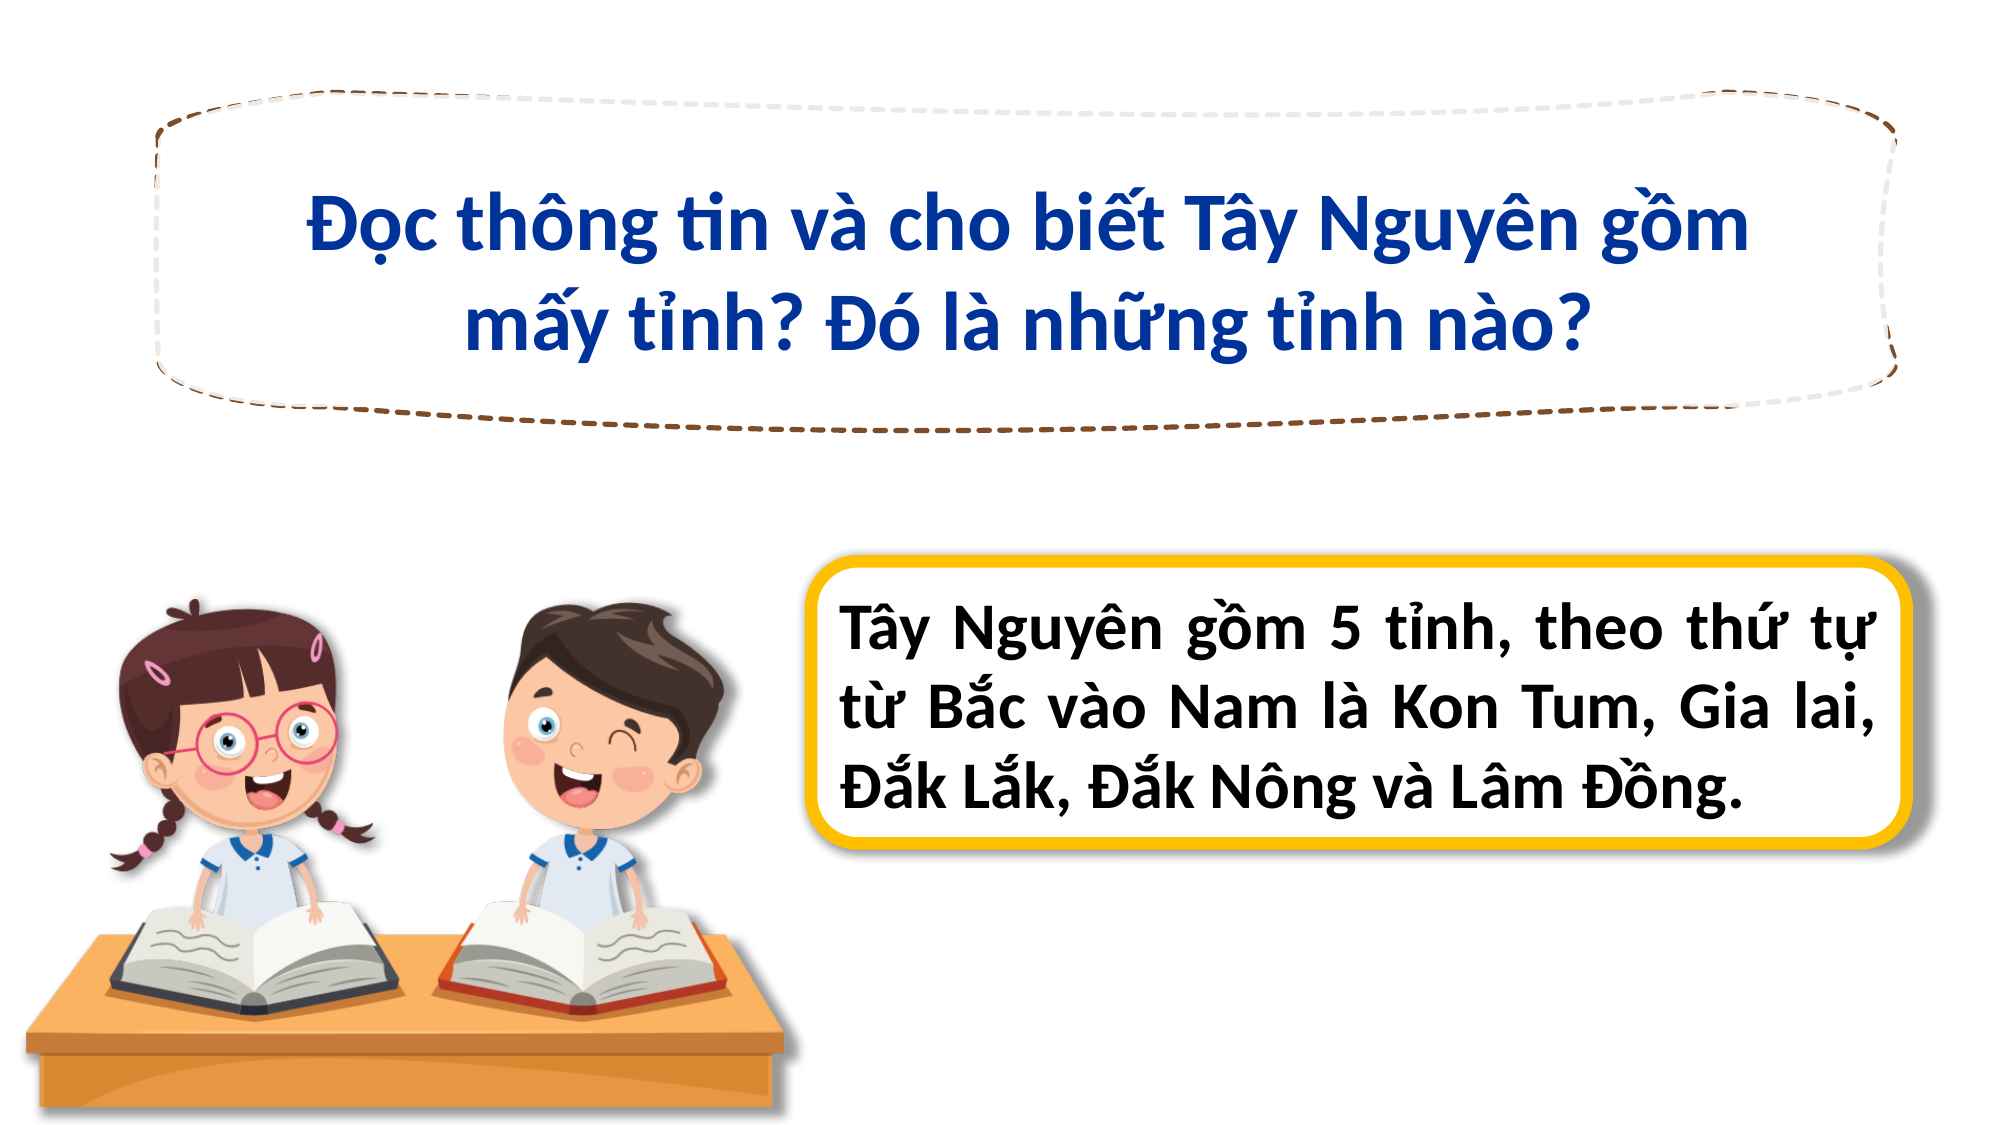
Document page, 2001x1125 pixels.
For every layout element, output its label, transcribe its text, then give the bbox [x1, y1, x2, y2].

picture [25, 599, 785, 1107]
text_box Đọc thông tin và cho biết Tây Nguyên gồm mấy tỉnh? Đó là những tỉnh nào? [251, 160, 1807, 375]
text_box [144, 91, 1900, 412]
text_box Tây Nguyên gồm 5 tỉnh, theo thứ tự từ Bắc vào Nam là Kon Tum, Gia lai, Đắk Lắk, Đắk Nông và Lâm Đồng. [811, 561, 1907, 844]
